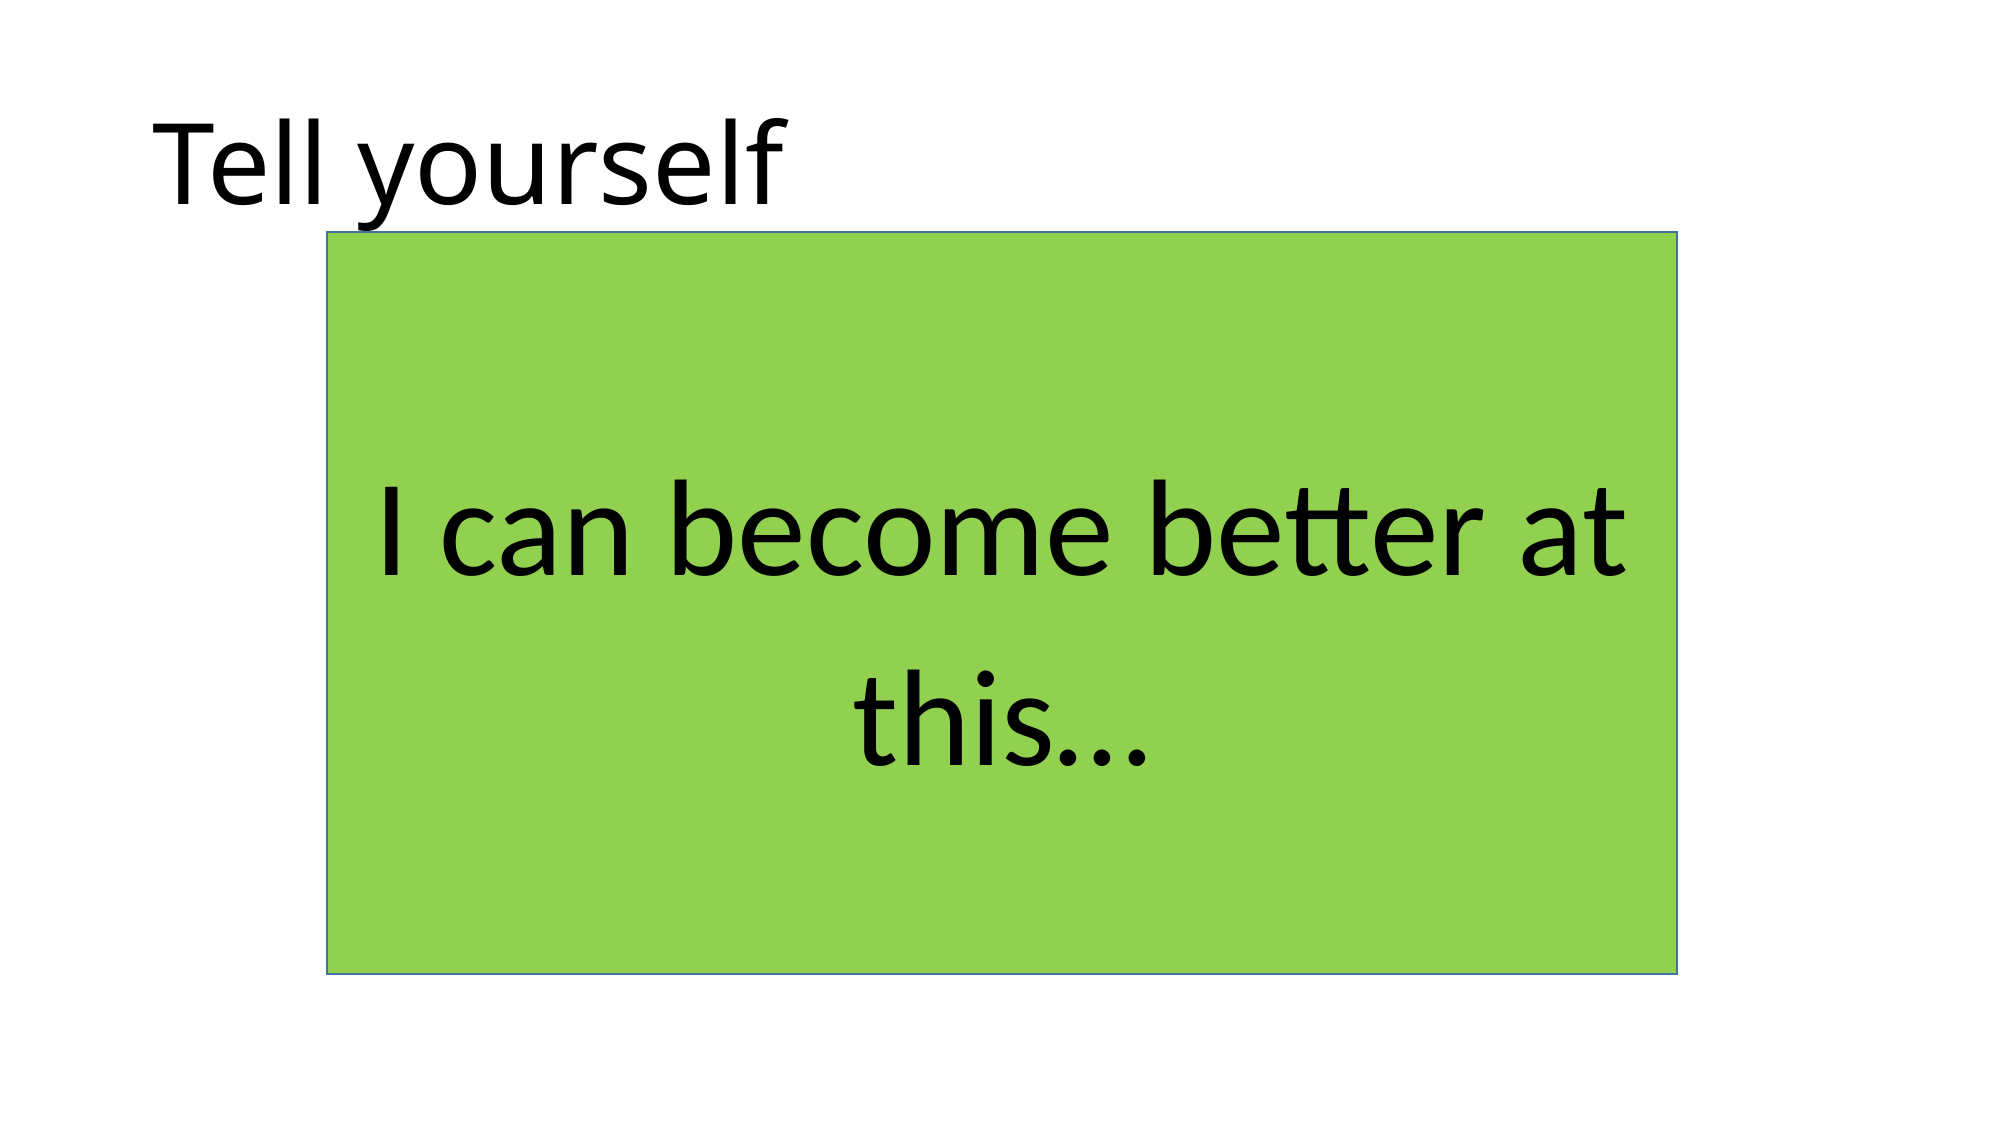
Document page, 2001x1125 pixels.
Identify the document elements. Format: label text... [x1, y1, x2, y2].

list I can become better at this… [326, 231, 1678, 975]
title Tell yourself [137, 59, 1863, 278]
